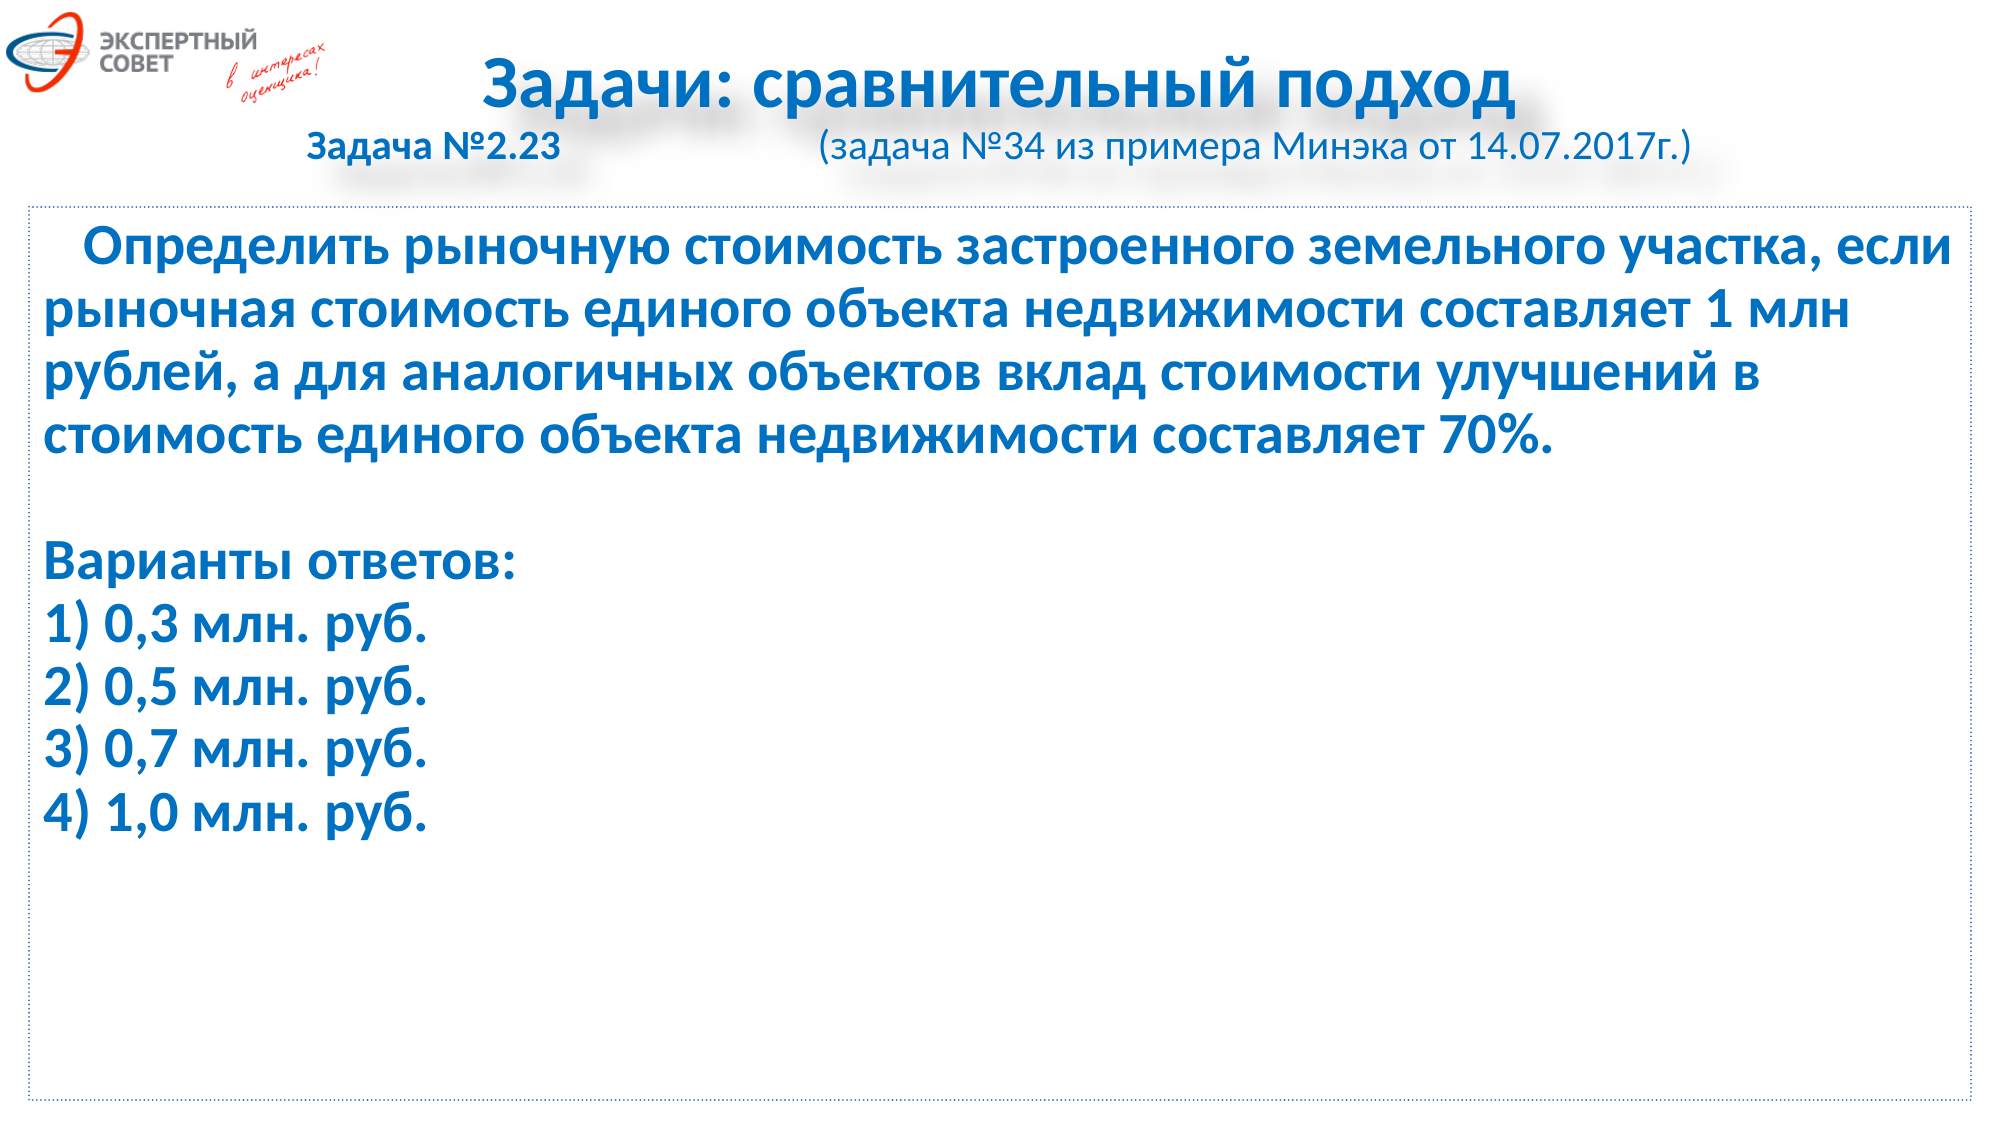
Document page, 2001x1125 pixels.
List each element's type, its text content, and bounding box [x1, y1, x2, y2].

picture [4, 10, 329, 106]
title Задачи: сравнительный подход Задача №2.23 (задача №34 из примера Минэка от 14.07.2017г.) [137, 32, 1863, 179]
list Определить рыночную стоимость застроенного земельного участка, если рыночная стоимость единого объекта недвижимости составляет 1 млн рублей, а для аналогичных объектов вклад стоимости улучшений в стоимость единого объекта недвижимости составляет 70%. Варианты ответов: 1) 0,3 млн. руб. 2) 0,5 млн. руб. 3) 0,7 млн. руб. 4) 1,0 млн. руб. [28, 206, 1971, 1100]
